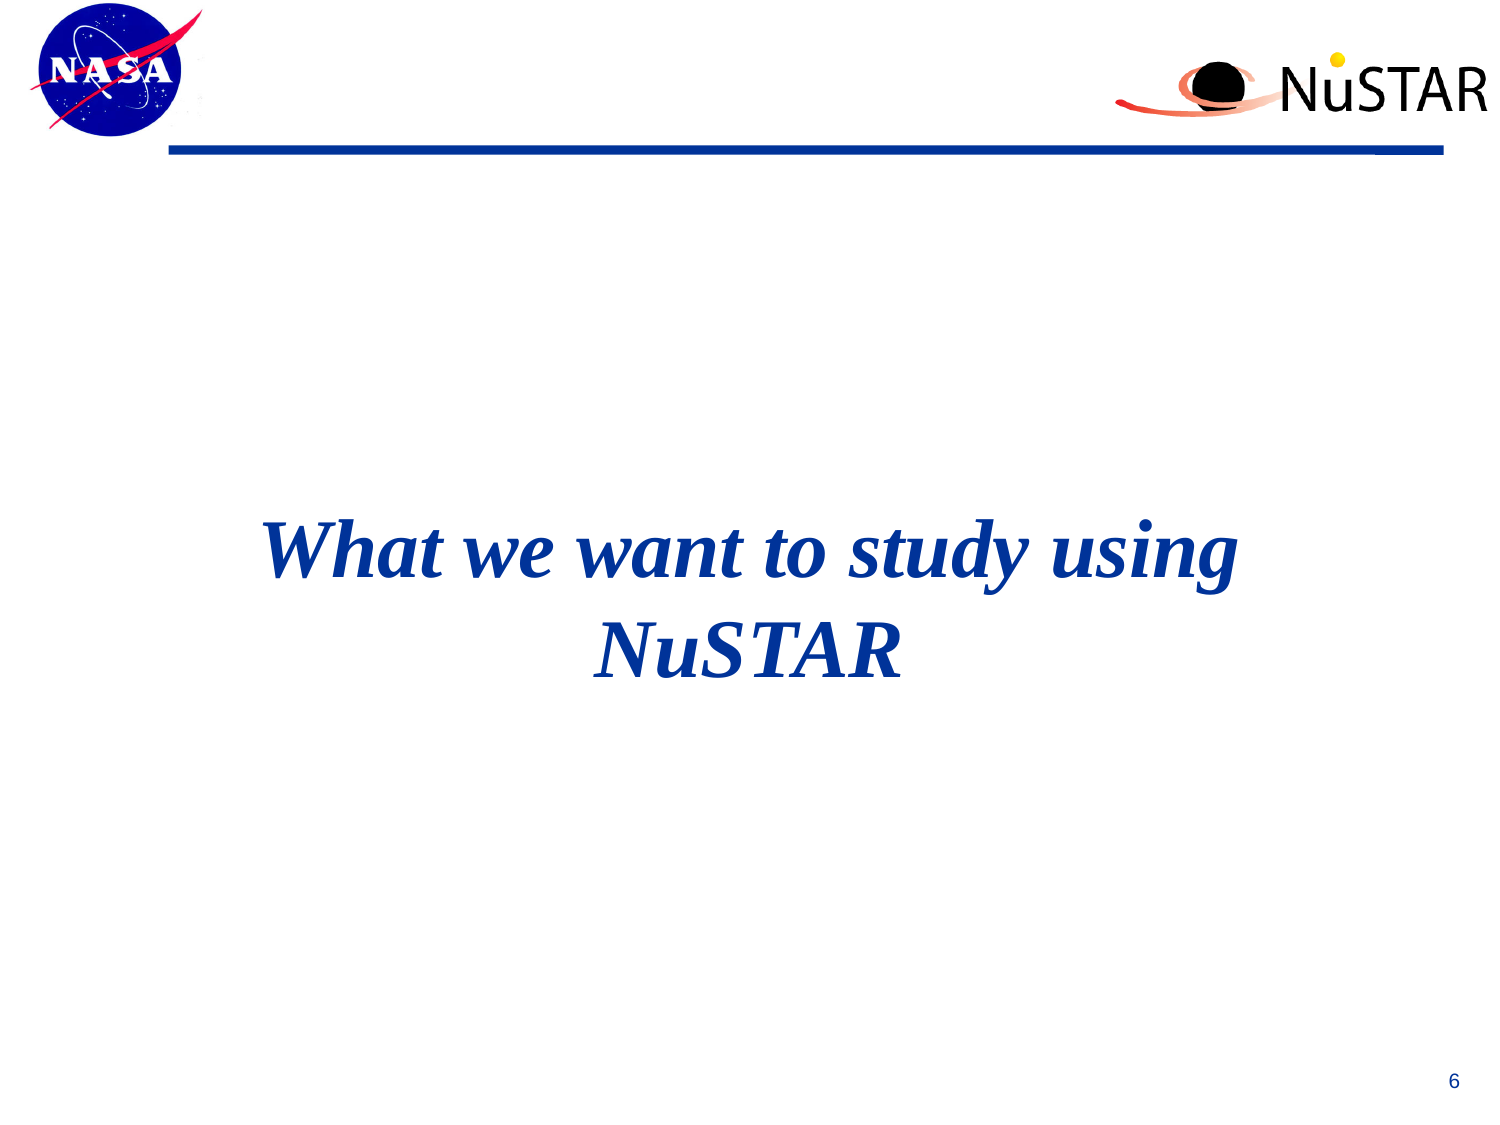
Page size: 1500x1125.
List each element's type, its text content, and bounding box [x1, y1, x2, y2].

picture [24, 2, 205, 138]
slide_number 6 [1293, 1048, 1475, 1100]
picture [1098, 34, 1500, 125]
title What we want to study using NuSTAR [99, 399, 1400, 788]
